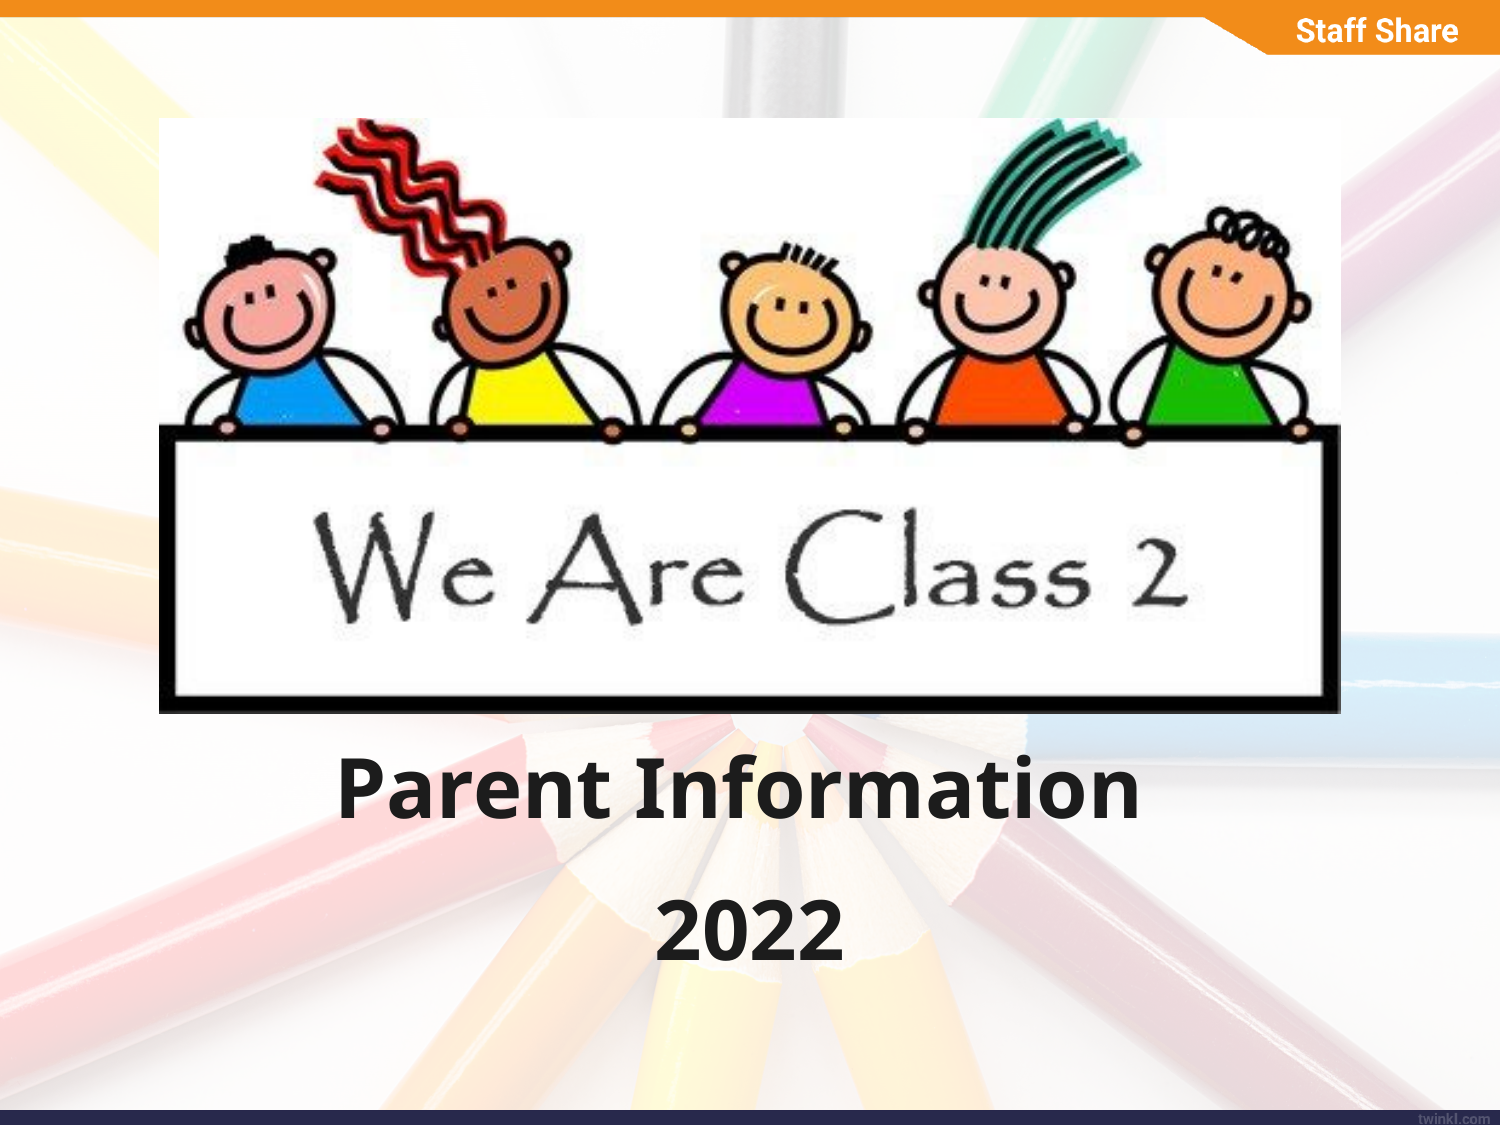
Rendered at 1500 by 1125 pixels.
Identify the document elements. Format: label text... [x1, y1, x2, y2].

picture [0, 1110, 1500, 1125]
picture [159, 117, 1341, 714]
picture [0, 0, 1500, 55]
text_box Parent Information 2022 [253, 727, 1247, 985]
